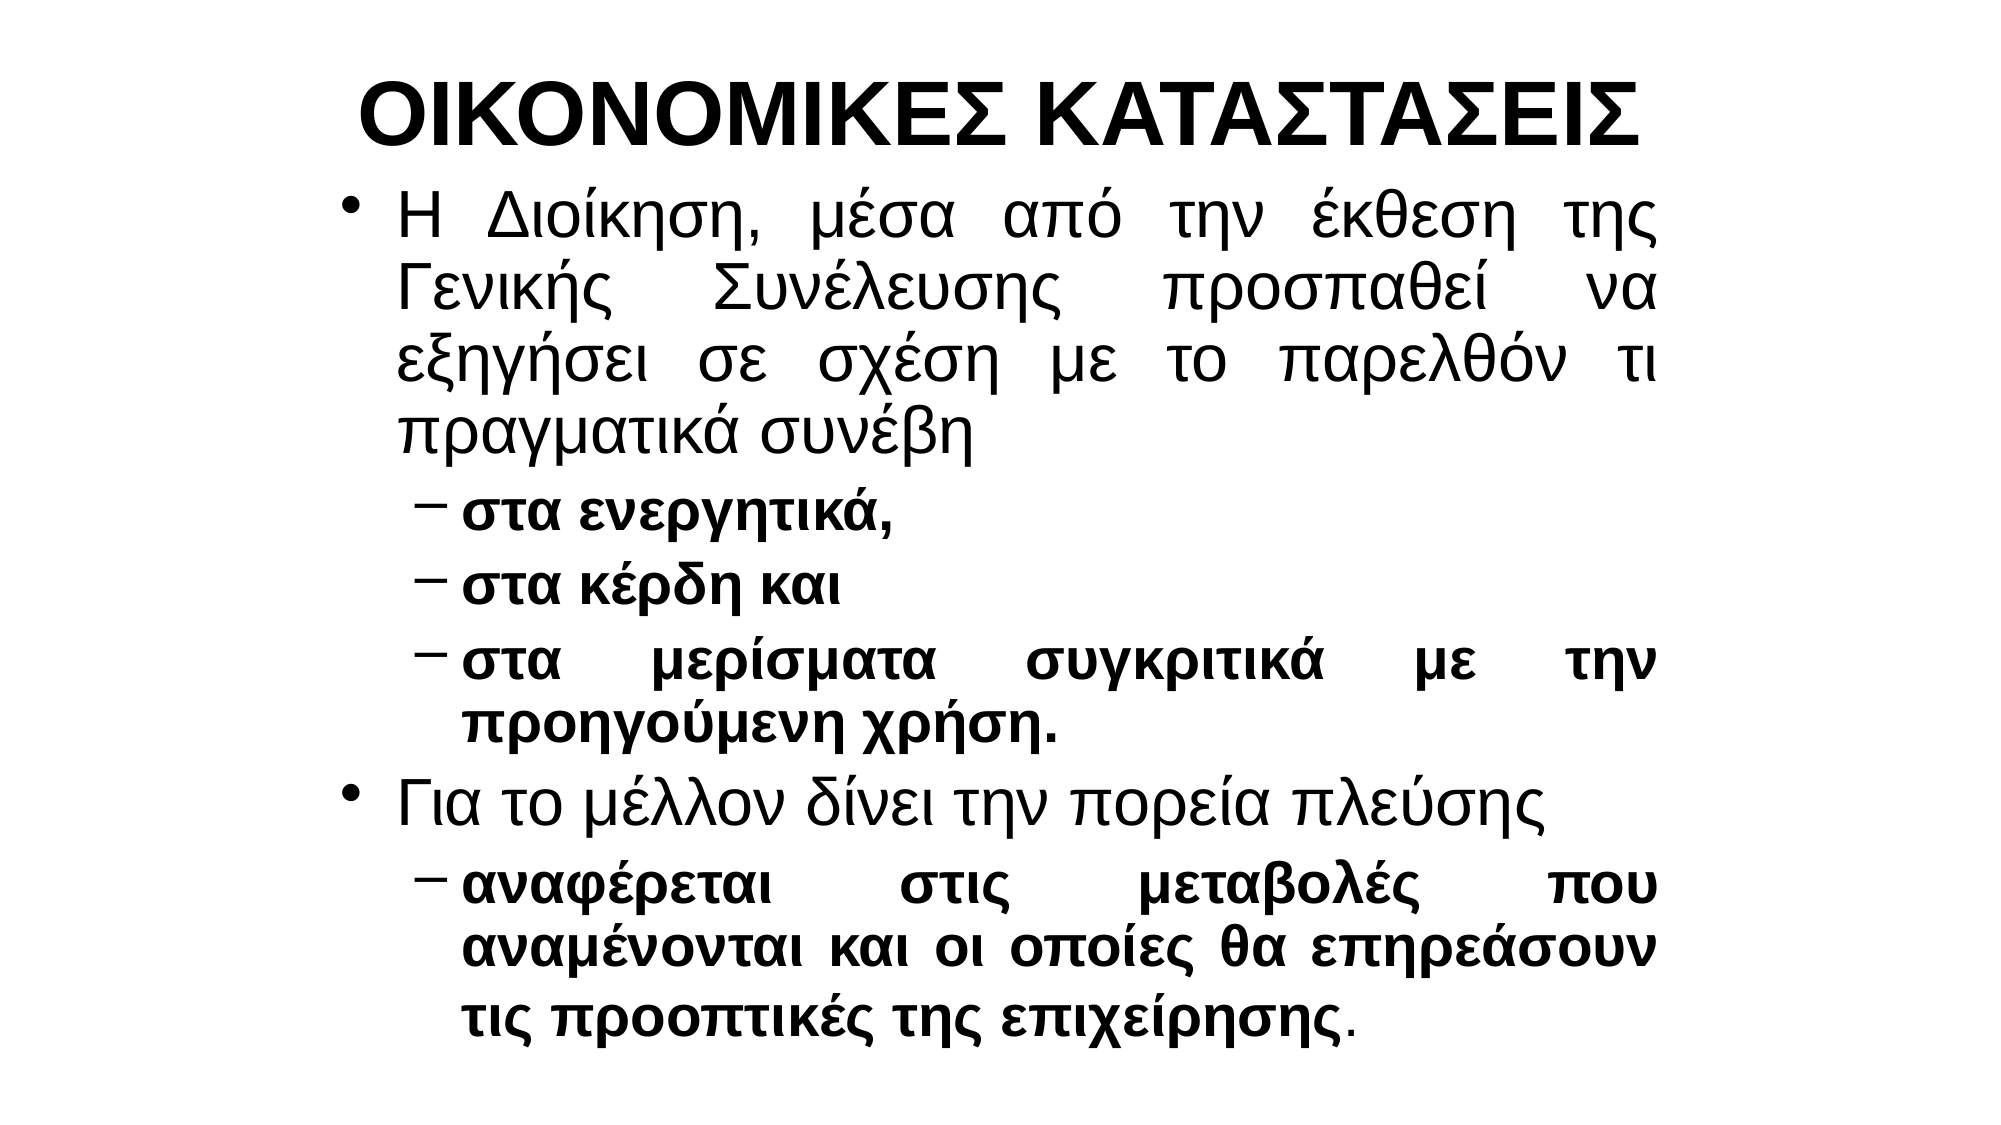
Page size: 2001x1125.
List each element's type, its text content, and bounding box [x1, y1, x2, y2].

title ΟΙΚΟΝΟΜΙΚΕΣ ΚΑΤΑΣΤΑΣΕΙΣ [324, 44, 1676, 172]
list Η Διοίκηση, μέσα από την έκθεση της Γενικής Συνέλευσης προσπαθεί να εξηγήσει σε σχέση με το παρελθόν τι πραγματικά συνέβη στα ενεργητικά, στα κέρδη και στα μερίσματα συγκριτικά με την προηγούμενη χρήση. Για το μέλλον δίνει την πορεία πλεύσης αναφέρεται στις μεταβολές που αναμένονται και οι οποίες θα επηρεάσουν τις προοπτικές της επιχείρησης. [324, 172, 1676, 1083]
